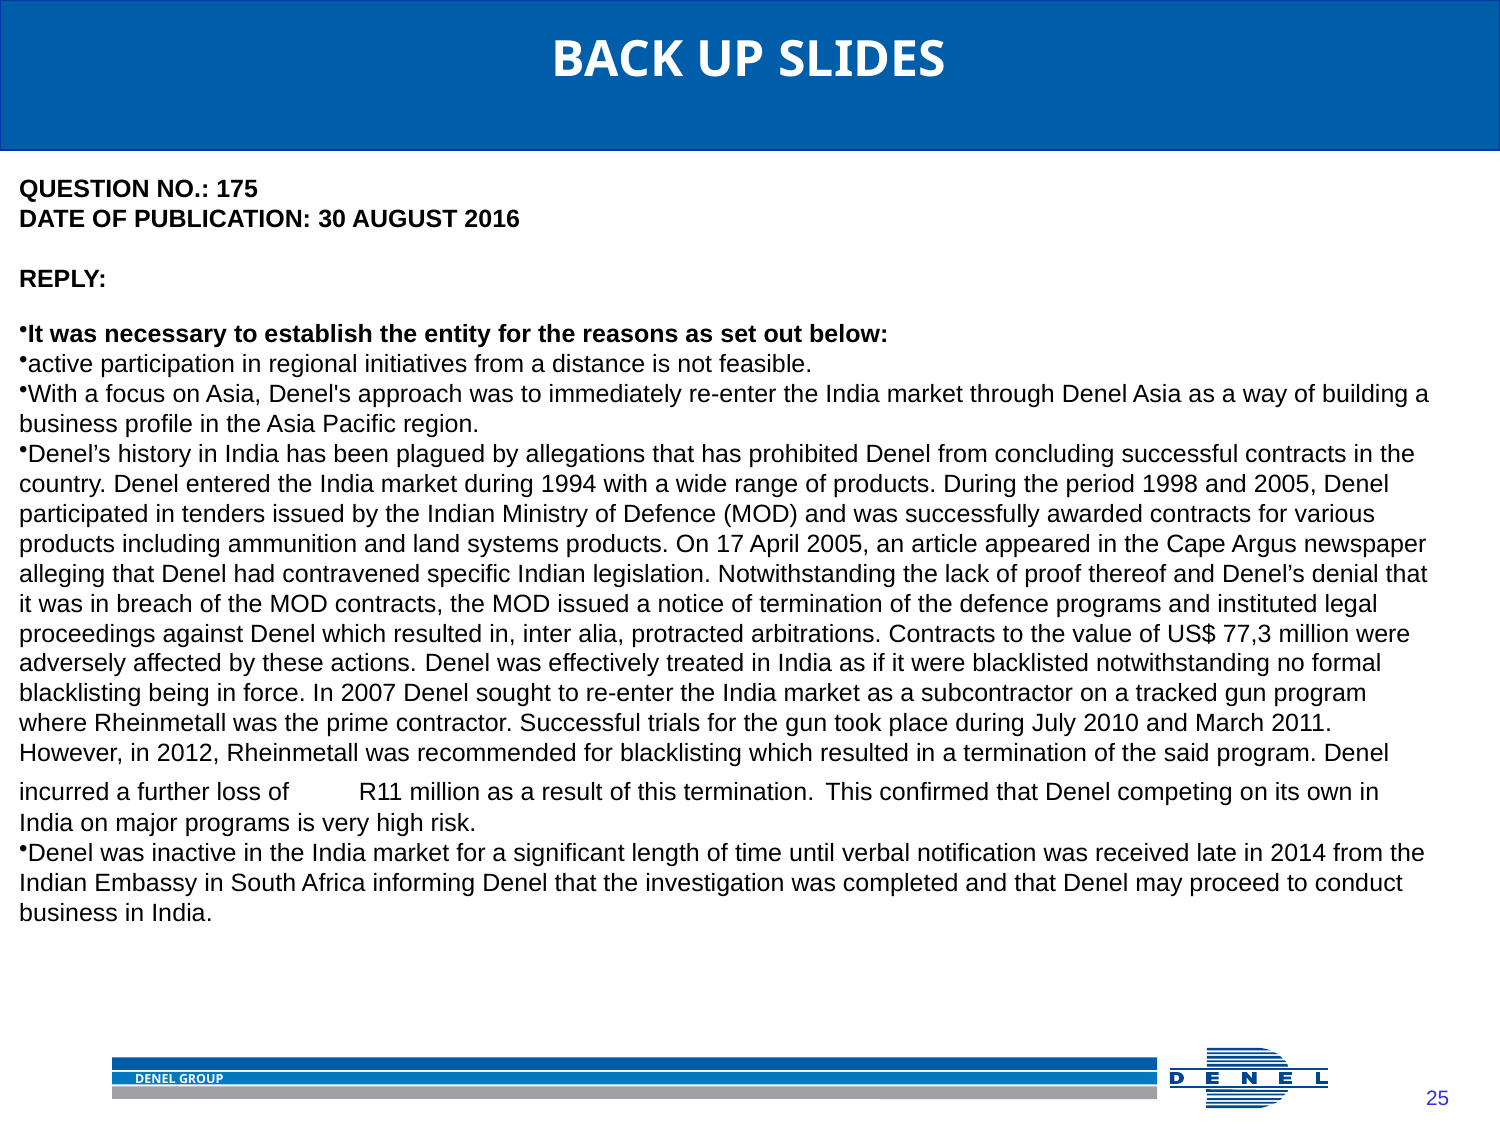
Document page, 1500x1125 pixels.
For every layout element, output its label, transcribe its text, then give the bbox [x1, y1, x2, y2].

text_box BACK UP SLIDES [11, 19, 1486, 94]
text_box QUESTION NO.: 175 DATE OF PUBLICATION: 30 AUGUST 2016 REPLY: It was necessary to establish the entity for the reasons as set out below: active participation in regional initiatives from a distance is not feasible. With a focus on Asia, Denel's approach was to immediately re-enter the India market through Denel Asia as a way of building a business profile in the Asia Pacific region. Denel’s history in India has been plagued by allegations that has prohibited Denel from concluding successful contracts in the country. Denel entered the India market during 1994 with a wide range of products. During the period 1998 and 2005, Denel participated in tenders issued by the Indian Ministry of Defence (MOD) and was successfully awarded contracts for various products including ammunition and land systems products. On 17 April 2005, an article appeared in the Cape Argus newspaper alleging that Denel had contravened specific Indian legislation. Notwithstanding the lack of proof thereof and Denel’s denial that it was in breach of the MOD contracts, the MOD issued a notice of termination of the defence programs and instituted legal proceedings against Denel which resulted in, inter alia, protracted arbitrations. Contracts to the value of US$ 77,3 million were adversely affected by these actions. Denel was effectively treated in India as if it were blacklisted notwithstanding no formal blacklisting being in force. In 2007 Denel sought to re-enter the India market as a subcontractor on a tracked gun program where Rheinmetall was the prime contractor. Successful trials for the gun took place during July 2010 and March 2011. However, in 2012, Rheinmetall was recommended for blacklisting which resulted in a termination of the said program. Denel incurred a further loss of R11 million as a result of this termination. This confirmed that Denel competing on its own in India on major programs is very high risk. Denel was inactive in the India market for a significant length of time until verbal notification was received late in 2014 from the Indian Embassy in South Africa informing Denel that the investigation was completed and that Denel may proceed to conduct business in India. [4, 165, 1453, 934]
